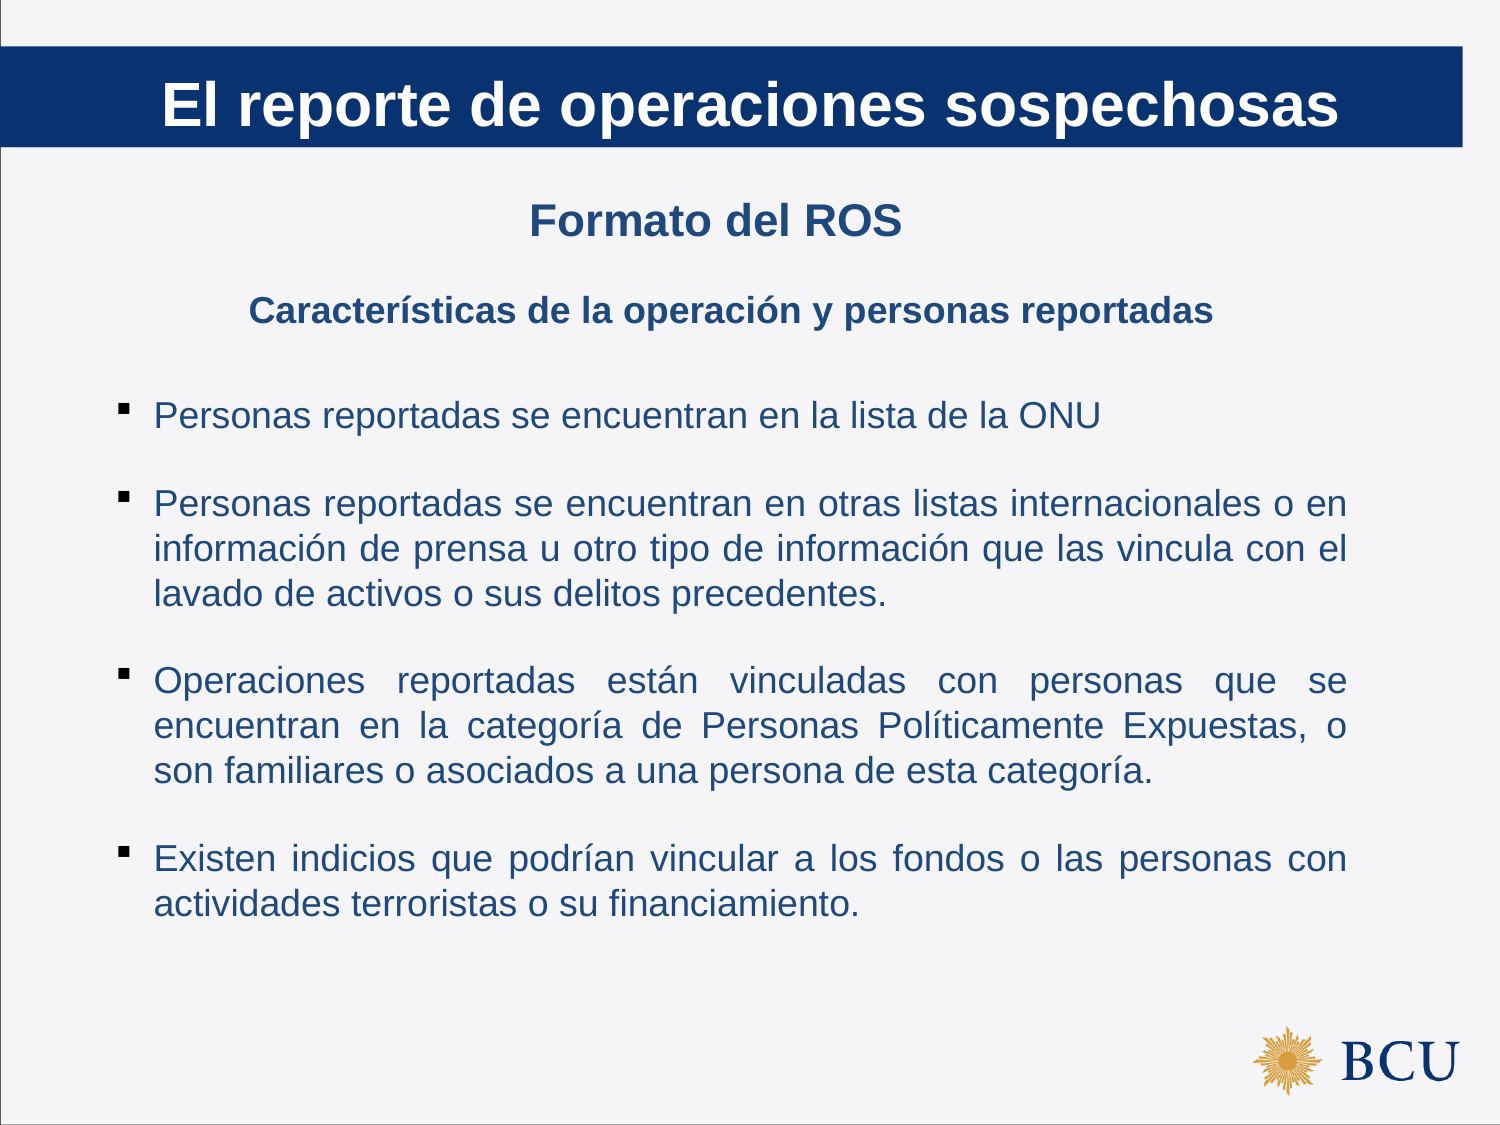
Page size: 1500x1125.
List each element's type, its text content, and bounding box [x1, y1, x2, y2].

list Características de la operación y personas reportadas Personas reportadas se encuentran en la lista de la ONU Personas reportadas se encuentran en otras listas internacionales o en información de prensa u otro tipo de información que las vincula con el lavado de activos o sus delitos precedentes. Operaciones reportadas están vinculadas con personas que se encuentran en la categoría de Personas Políticamente Expuestas, o son familiares o asociados a una persona de esta categoría. Existen indicios que podrían vincular a los fondos o las personas con actividades terroristas o su financiamiento. [100, 278, 1363, 1007]
picture [0, 0, 1500, 1125]
title Formato del ROS [41, 172, 1392, 253]
text_box El reporte de operaciones sospechosas [76, 54, 1427, 149]
